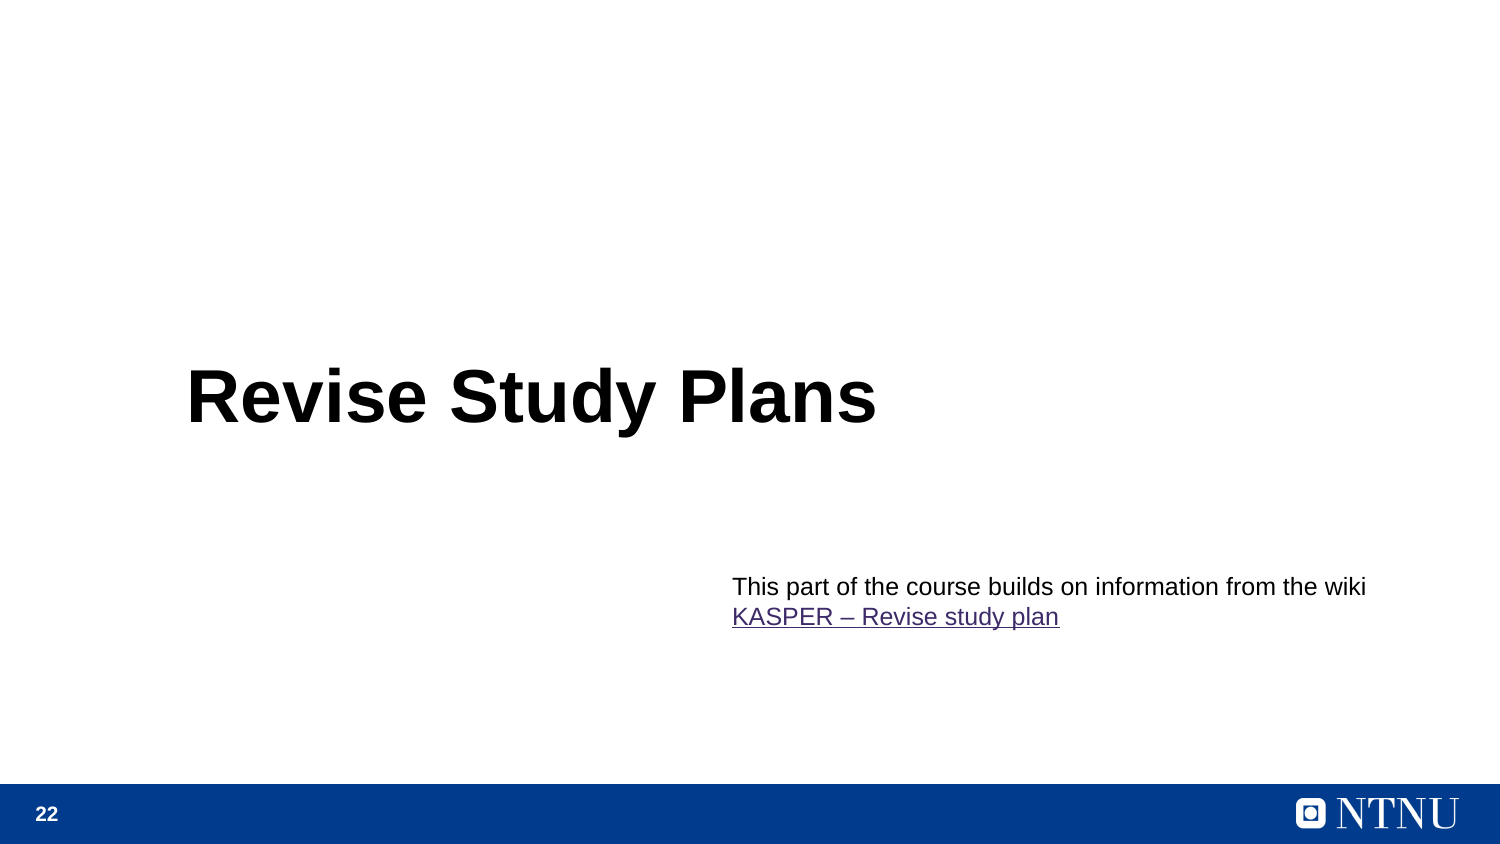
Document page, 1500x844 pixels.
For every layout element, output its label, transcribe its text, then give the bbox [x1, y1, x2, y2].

title Revise Study Plans [172, 339, 1005, 447]
picture [0, 784, 1500, 844]
text_box This part of the course builds on information from the wiki KASPER – Revise study plan [717, 563, 1458, 638]
